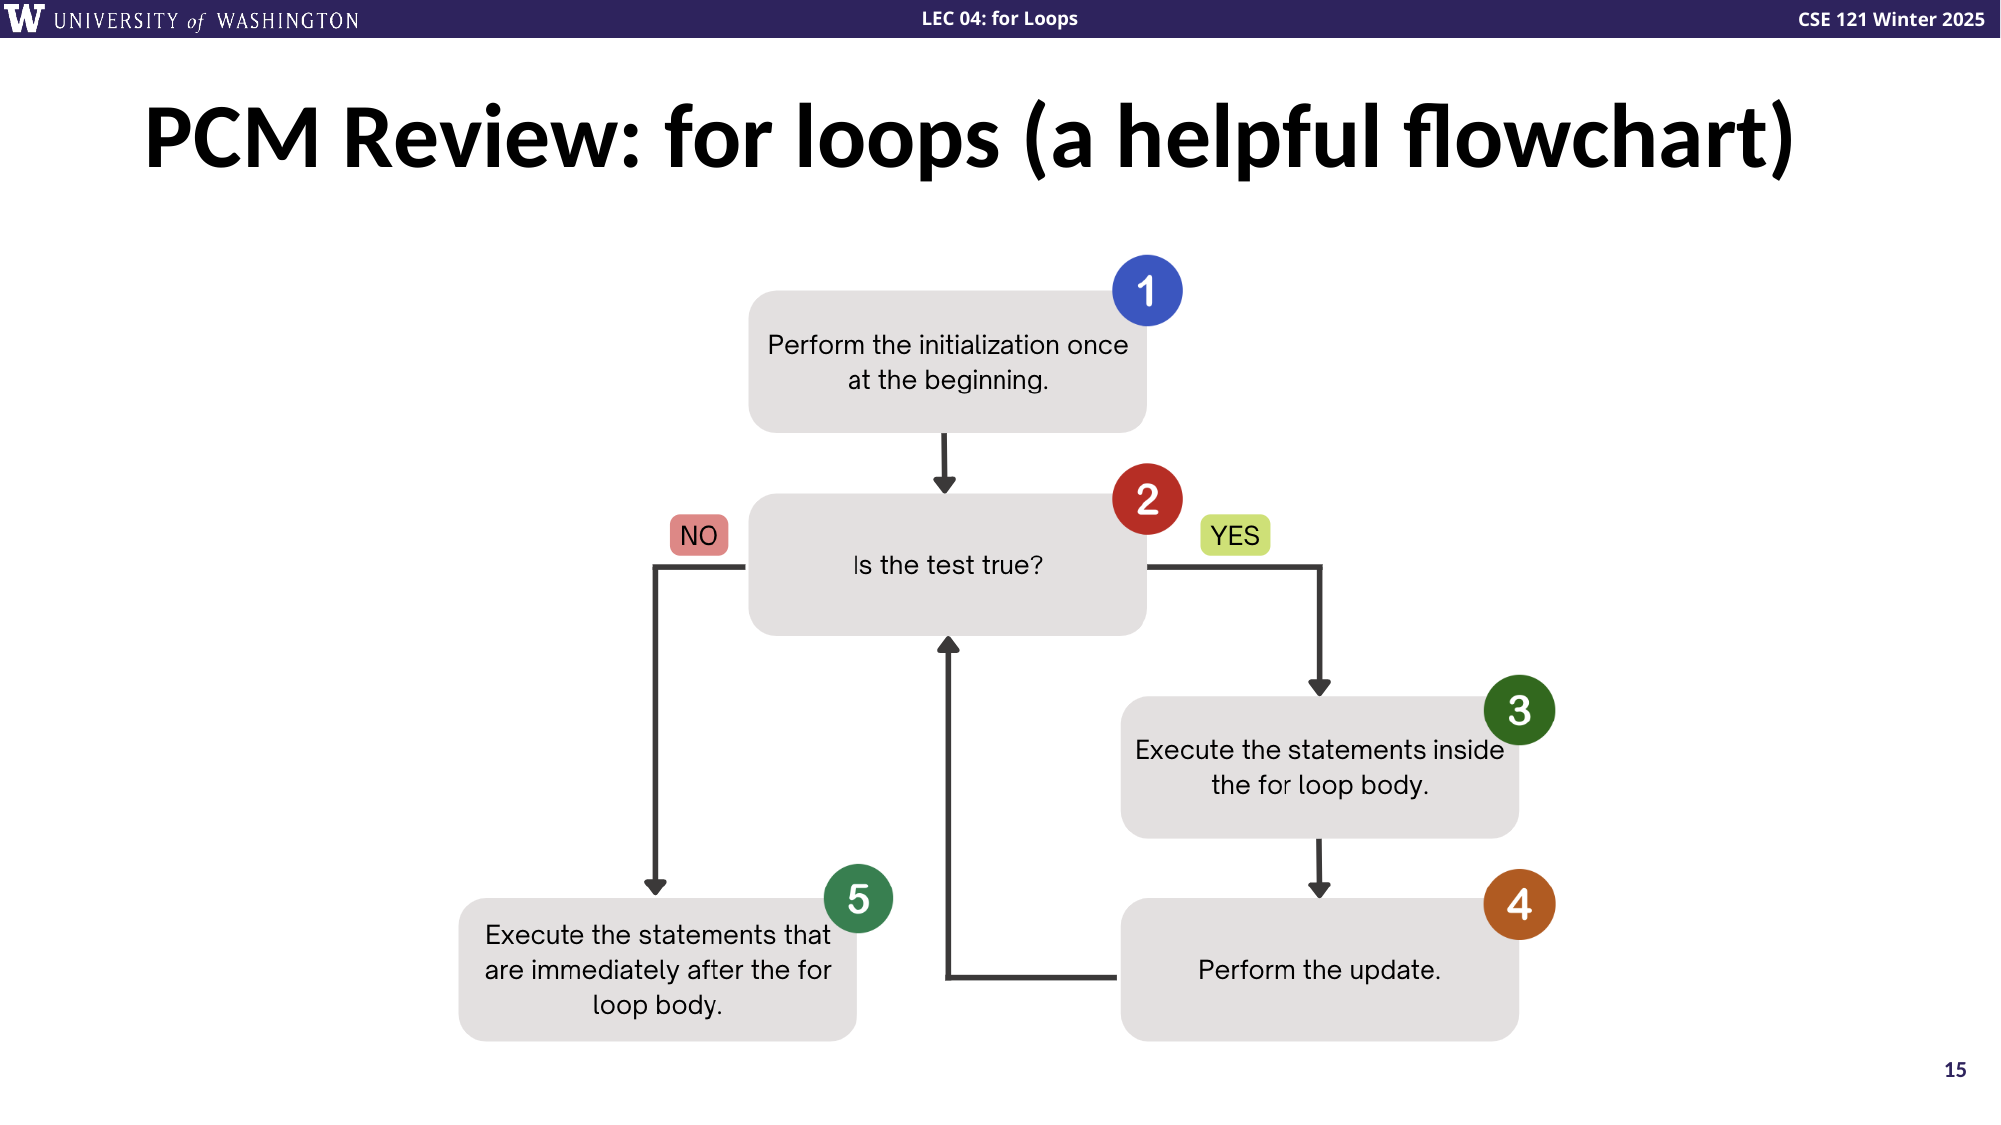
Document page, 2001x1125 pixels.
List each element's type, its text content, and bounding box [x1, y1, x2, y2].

title PCM Review: for loops (a helpful flowchart) [137, 74, 1863, 200]
picture [4, 4, 358, 33]
picture [428, 228, 1572, 1051]
slide_number 15 [1934, 1047, 1975, 1090]
